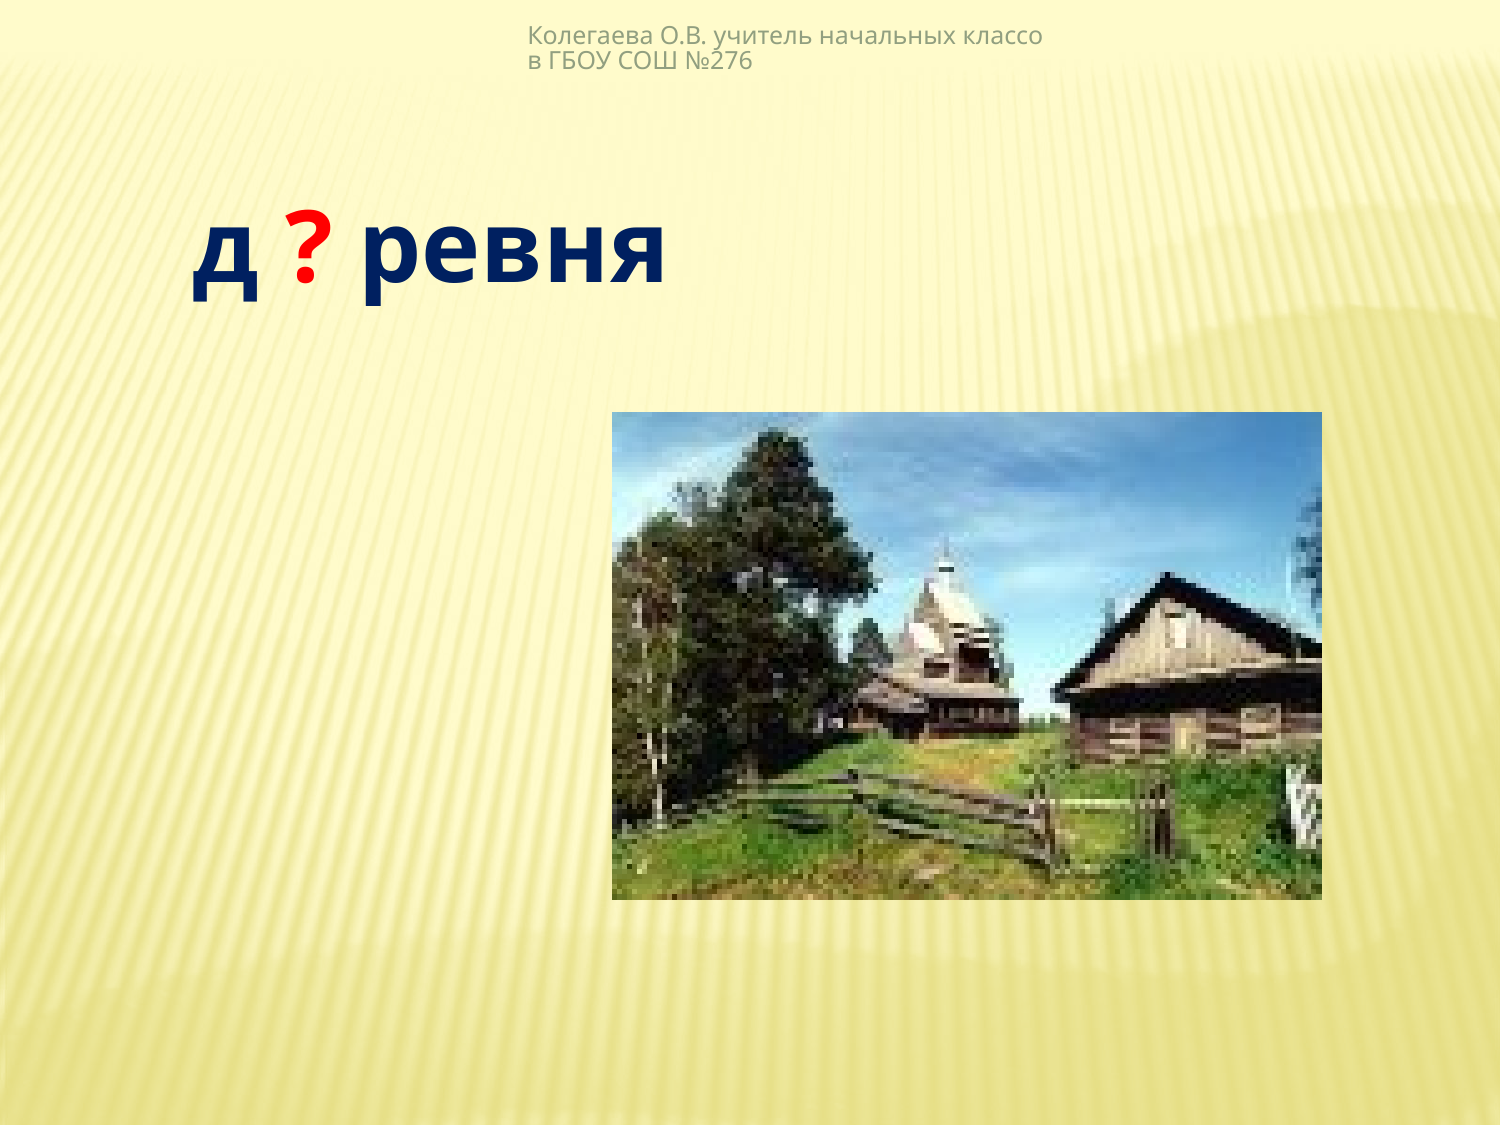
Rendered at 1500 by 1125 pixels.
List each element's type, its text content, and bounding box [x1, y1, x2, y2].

list д ? ревня [99, 174, 1500, 998]
picture [612, 412, 1322, 901]
footer Колегаева О.В. учитель начальных классов ГБОУ СОШ №276 [512, 12, 1063, 60]
